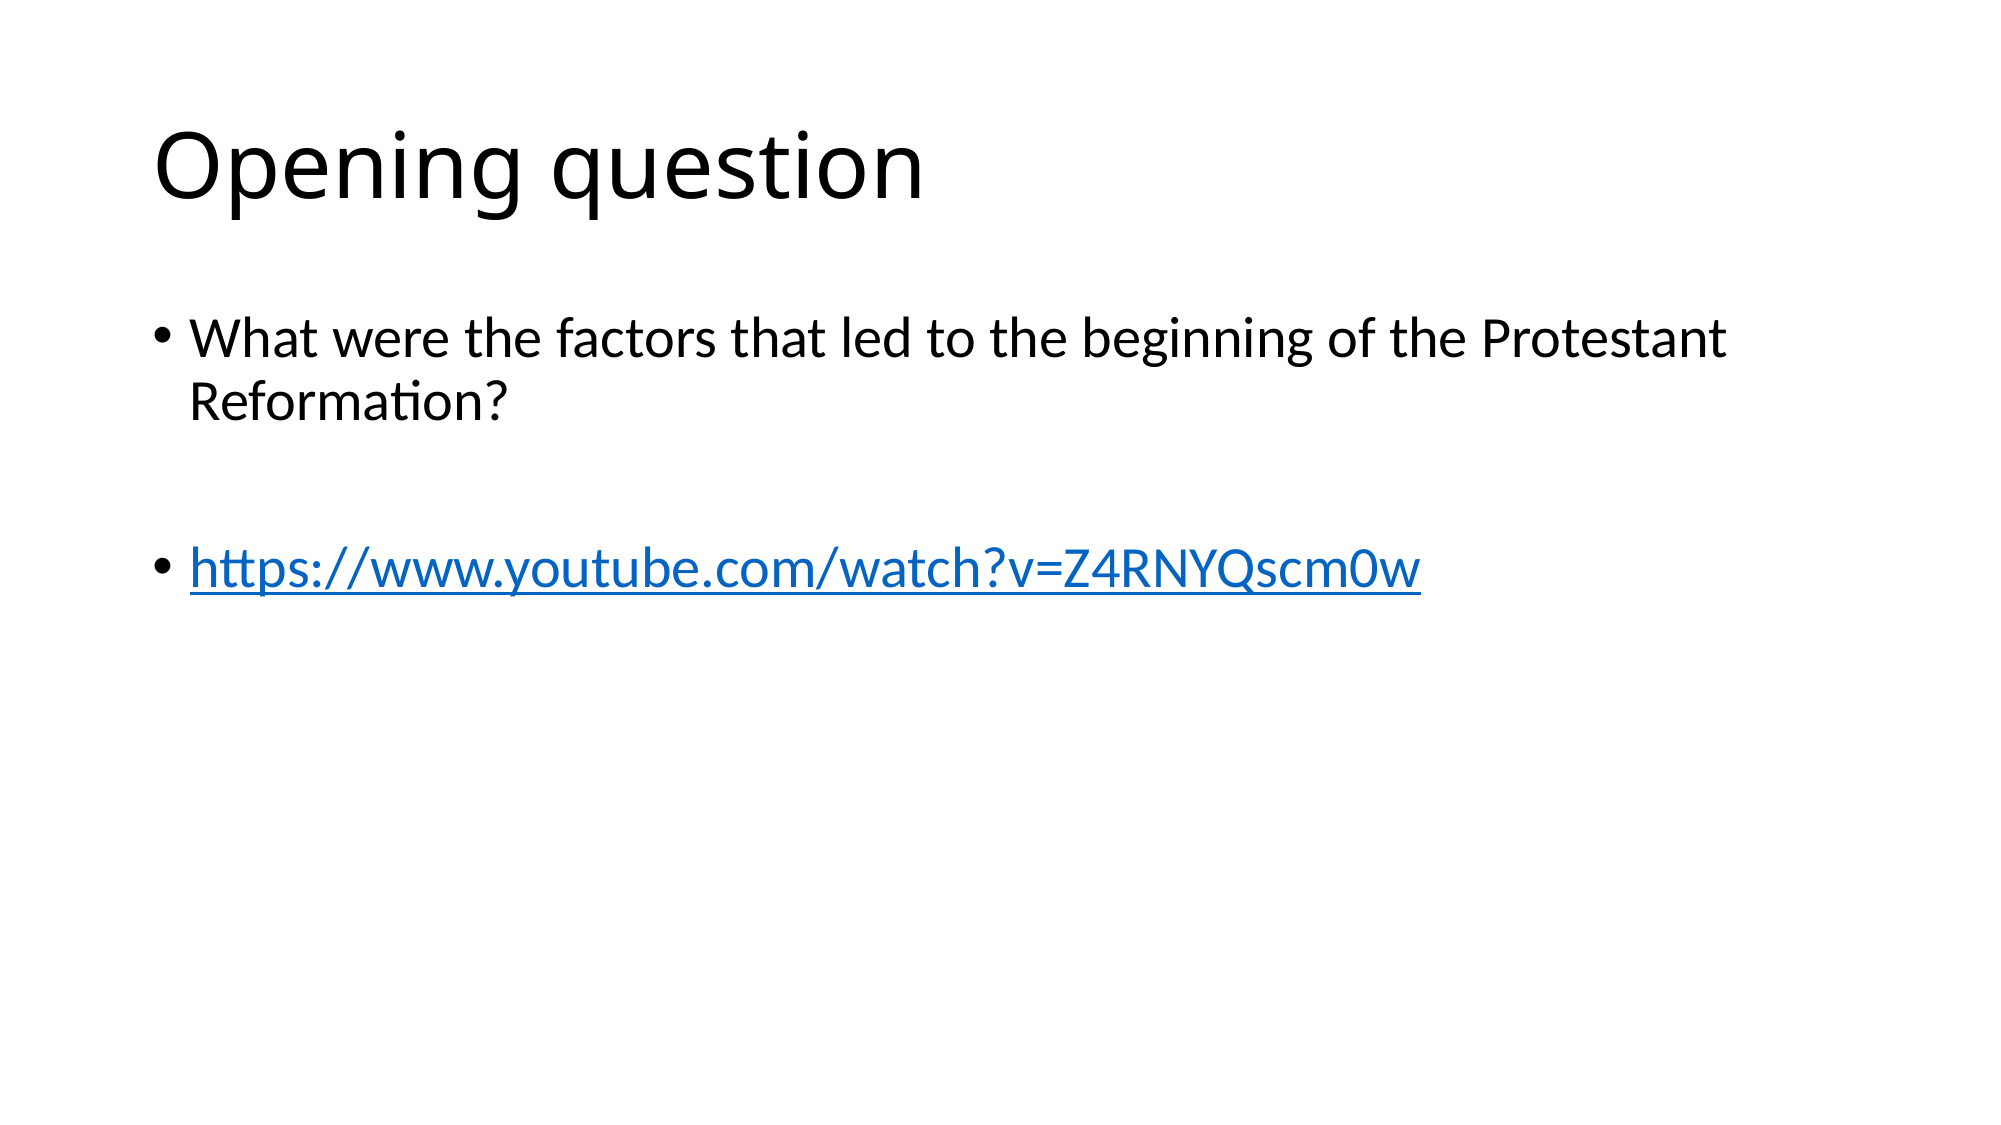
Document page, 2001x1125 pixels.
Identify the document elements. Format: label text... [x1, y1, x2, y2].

list What were the factors that led to the beginning of the Protestant Reformation? https://www.youtube.com/watch?v=Z4RNYQscm0w [137, 299, 1863, 1014]
title Opening question [137, 59, 1863, 278]
